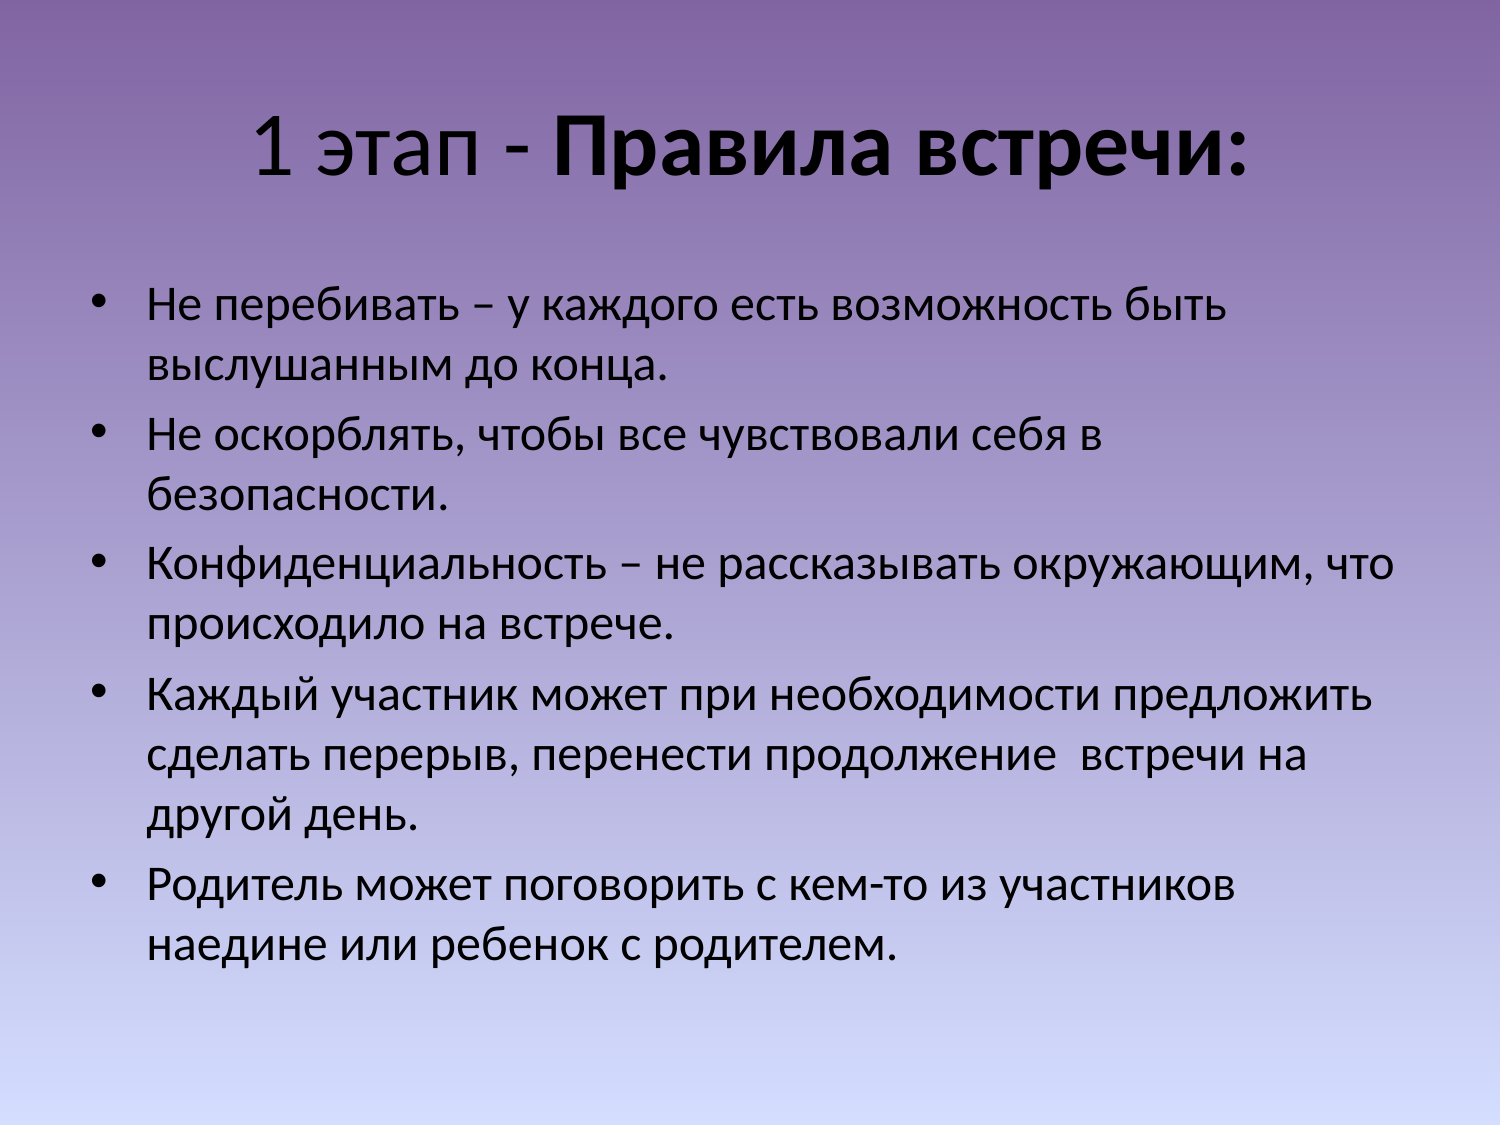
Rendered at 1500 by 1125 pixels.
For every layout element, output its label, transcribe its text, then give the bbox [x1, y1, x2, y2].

title 1 этап - Правила встречи: [75, 45, 1425, 233]
list Не перебивать – у каждого есть возможность быть выслушанным до конца. Не оскорблять, чтобы все чувствовали себя в безопасности. Конфиденциальность – не рассказывать окружающим, что происходило на встрече. Каждый участник может при необходимости предложить сделать перерыв, перенести продолжение встречи на другой день. Родитель может поговорить с кем-то из участников наедине или ребенок с родителем. [75, 262, 1425, 1005]
